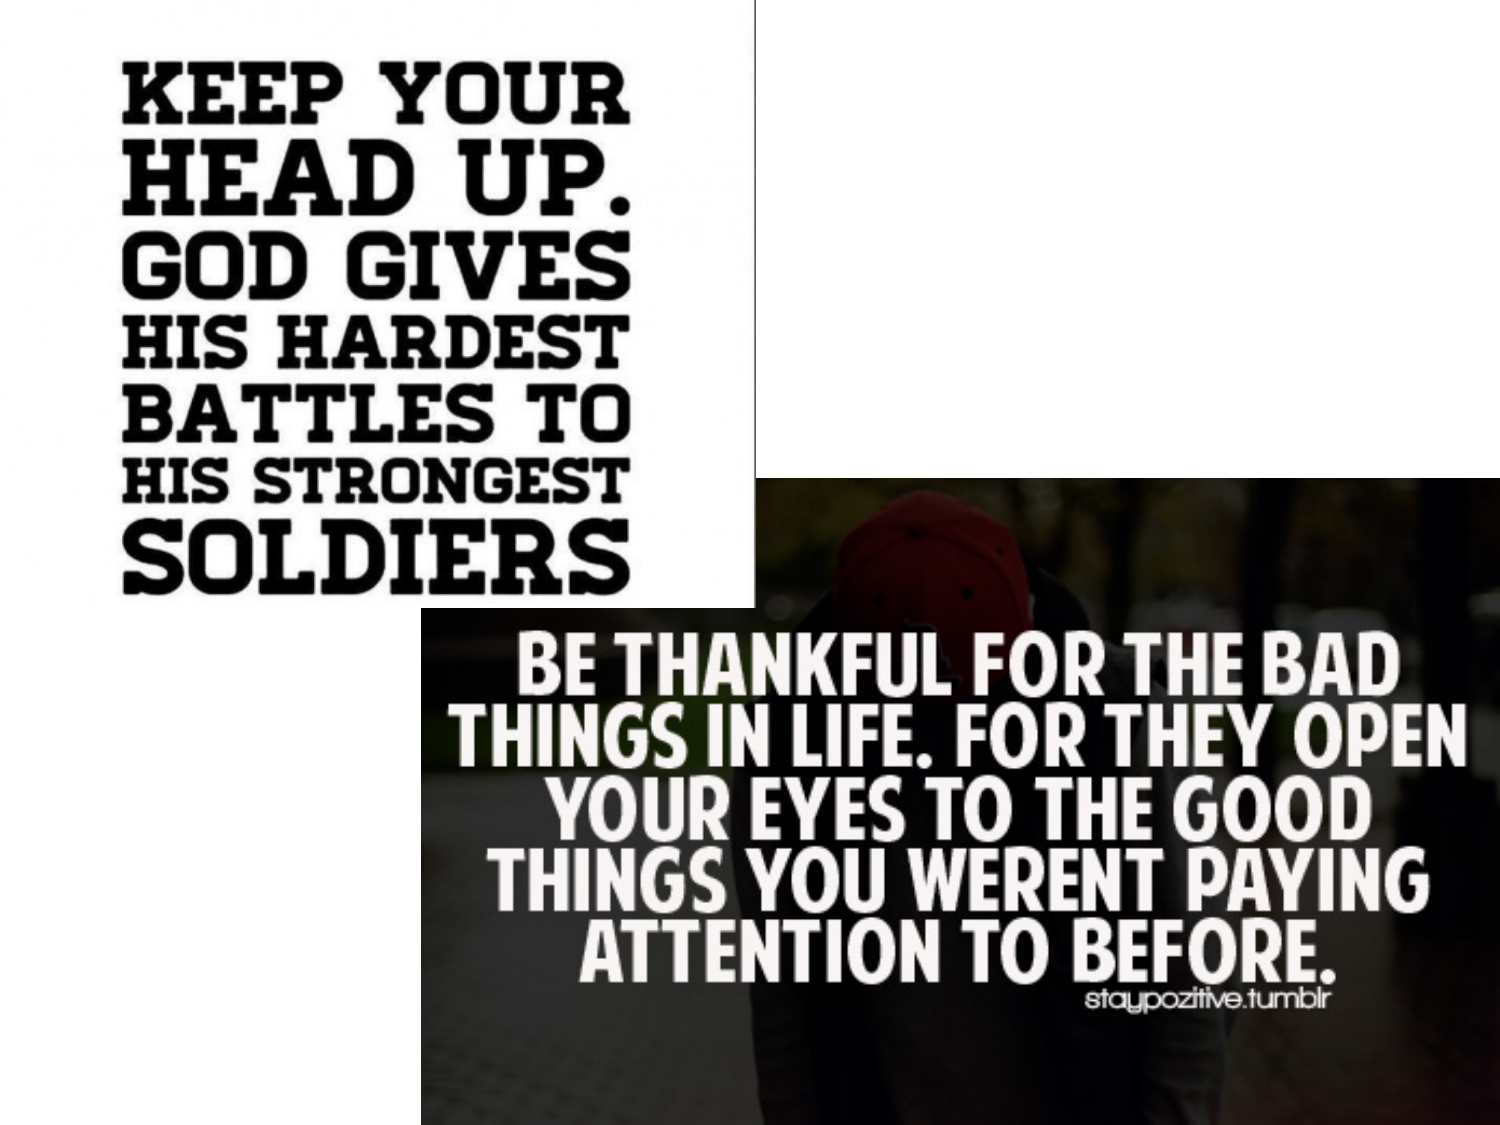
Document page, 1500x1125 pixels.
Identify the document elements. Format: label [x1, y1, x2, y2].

picture [421, 478, 1500, 1125]
list [0, 0, 756, 608]
